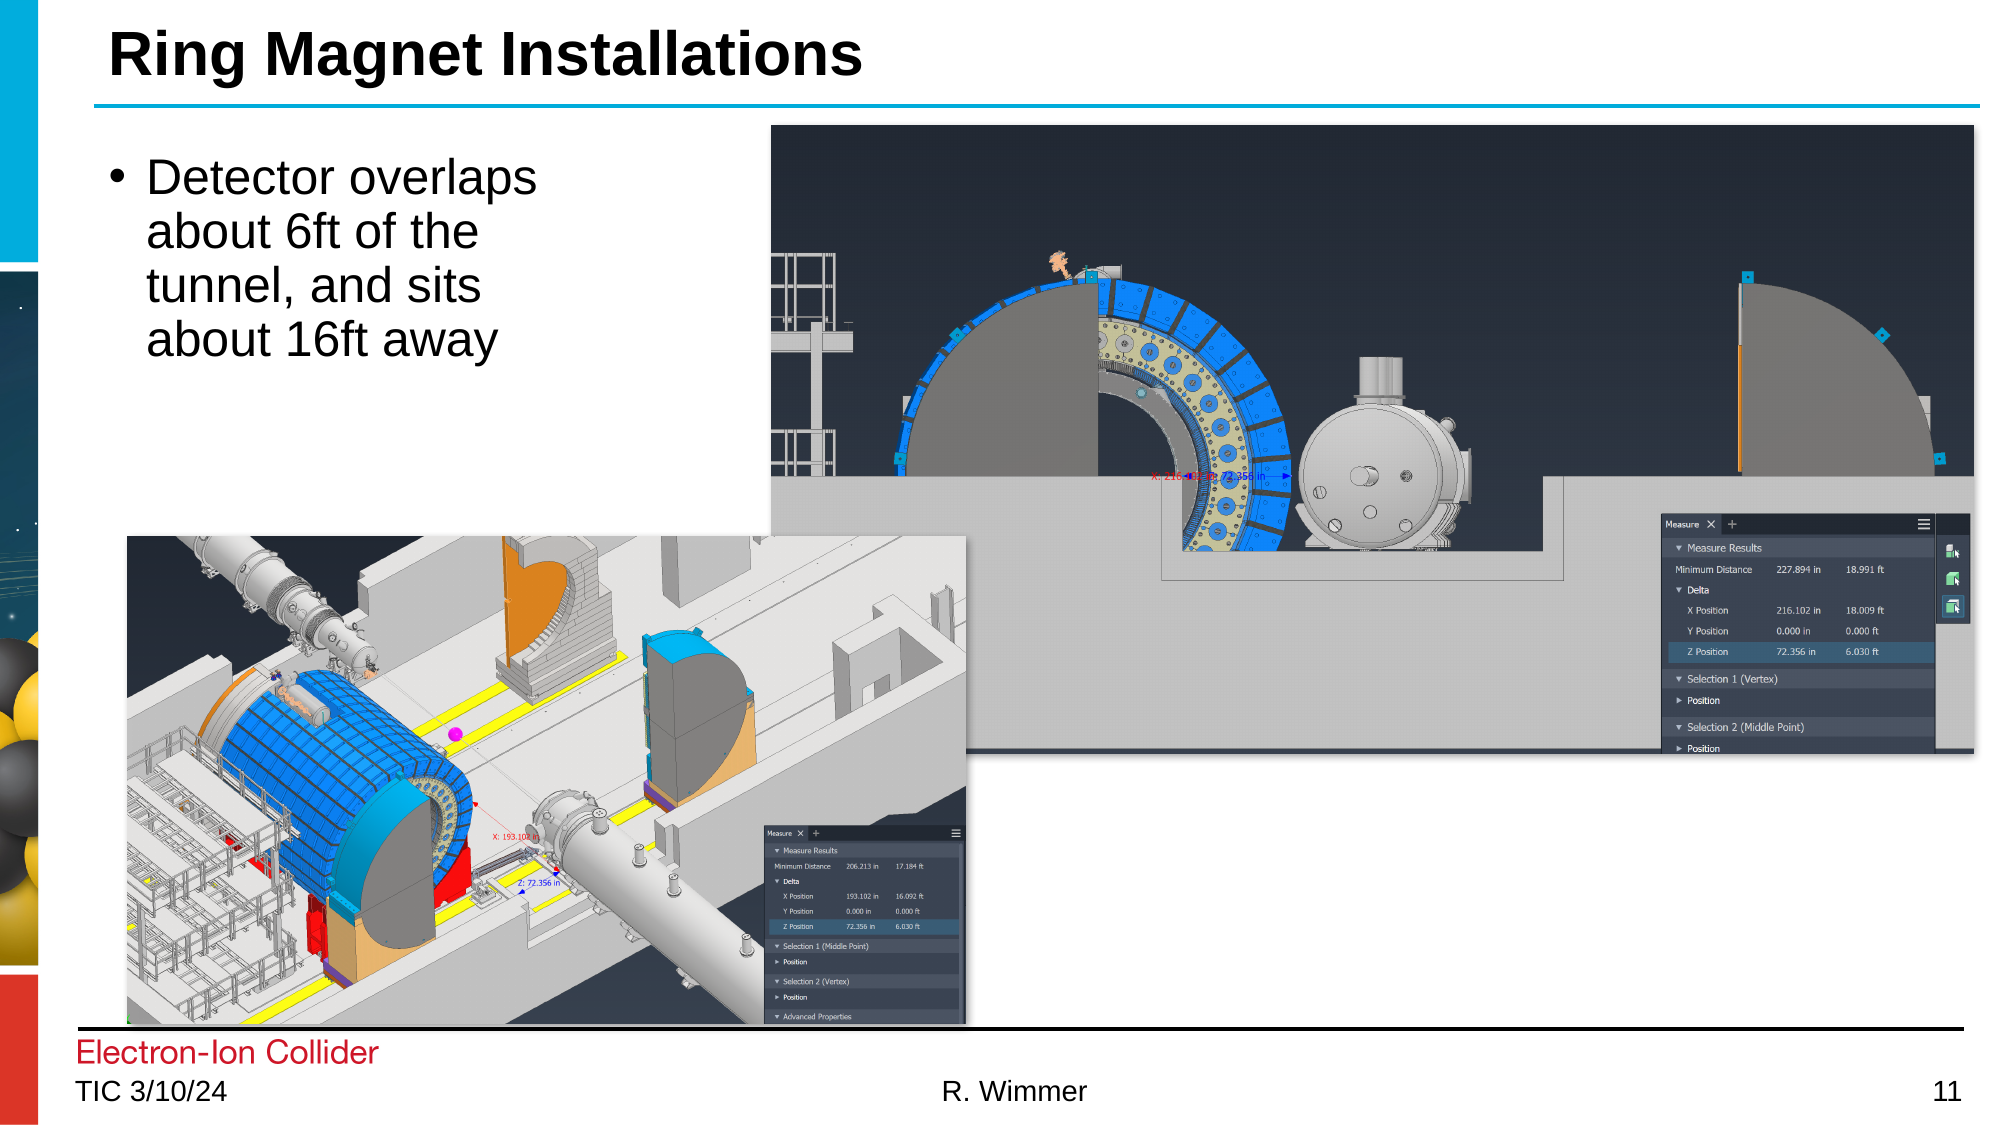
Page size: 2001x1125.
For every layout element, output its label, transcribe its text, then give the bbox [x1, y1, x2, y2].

text_box Detector overlaps about 6ft of the tunnel, and sits about 16ft away [93, 143, 636, 858]
title Ring Magnet Installations [93, 0, 1981, 111]
picture [0, 0, 2001, 1125]
